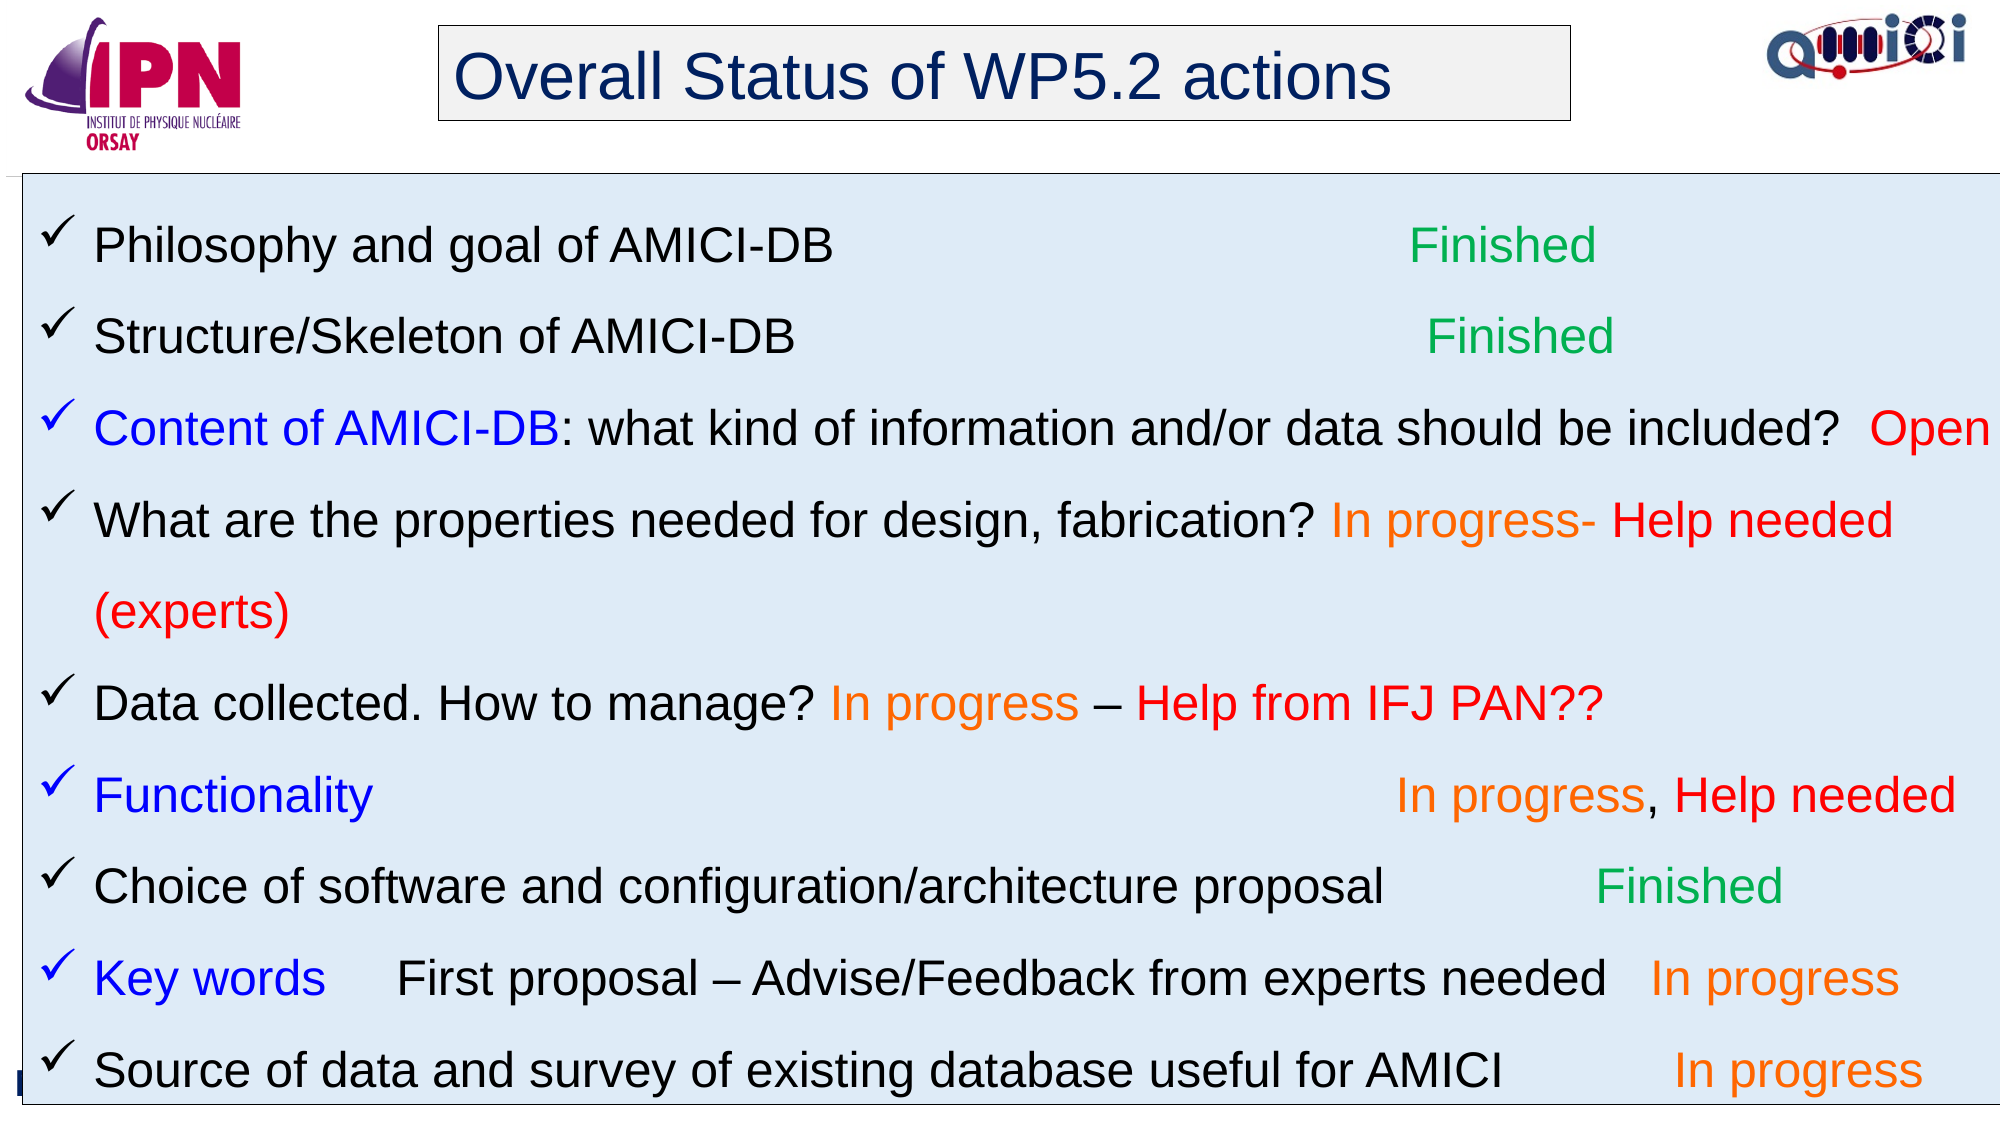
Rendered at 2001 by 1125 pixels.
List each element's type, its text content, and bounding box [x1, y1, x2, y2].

picture [1762, 5, 1972, 89]
picture [0, 0, 270, 178]
text_box Overall Status of WP5.2 actions [438, 25, 1571, 121]
text_box Philosophy and goal of AMICI-DB Finished Structure/Skeleton of AMICI-DB Finished Content of AMICI-DB: what kind of information and/or data should be included? Open What are the properties needed for design, fabrication? In progress- Help needed (experts) Data collected. How to manage? In progress – Help from IFJ PAN?? Functionality In progress, Help needed Choice of software and configuration/architecture proposal Finished Key words First proposal – Advise/Feedback from experts needed In progress Source of data and survey of existing database useful for AMICI In progress [22, 173, 2000, 1105]
